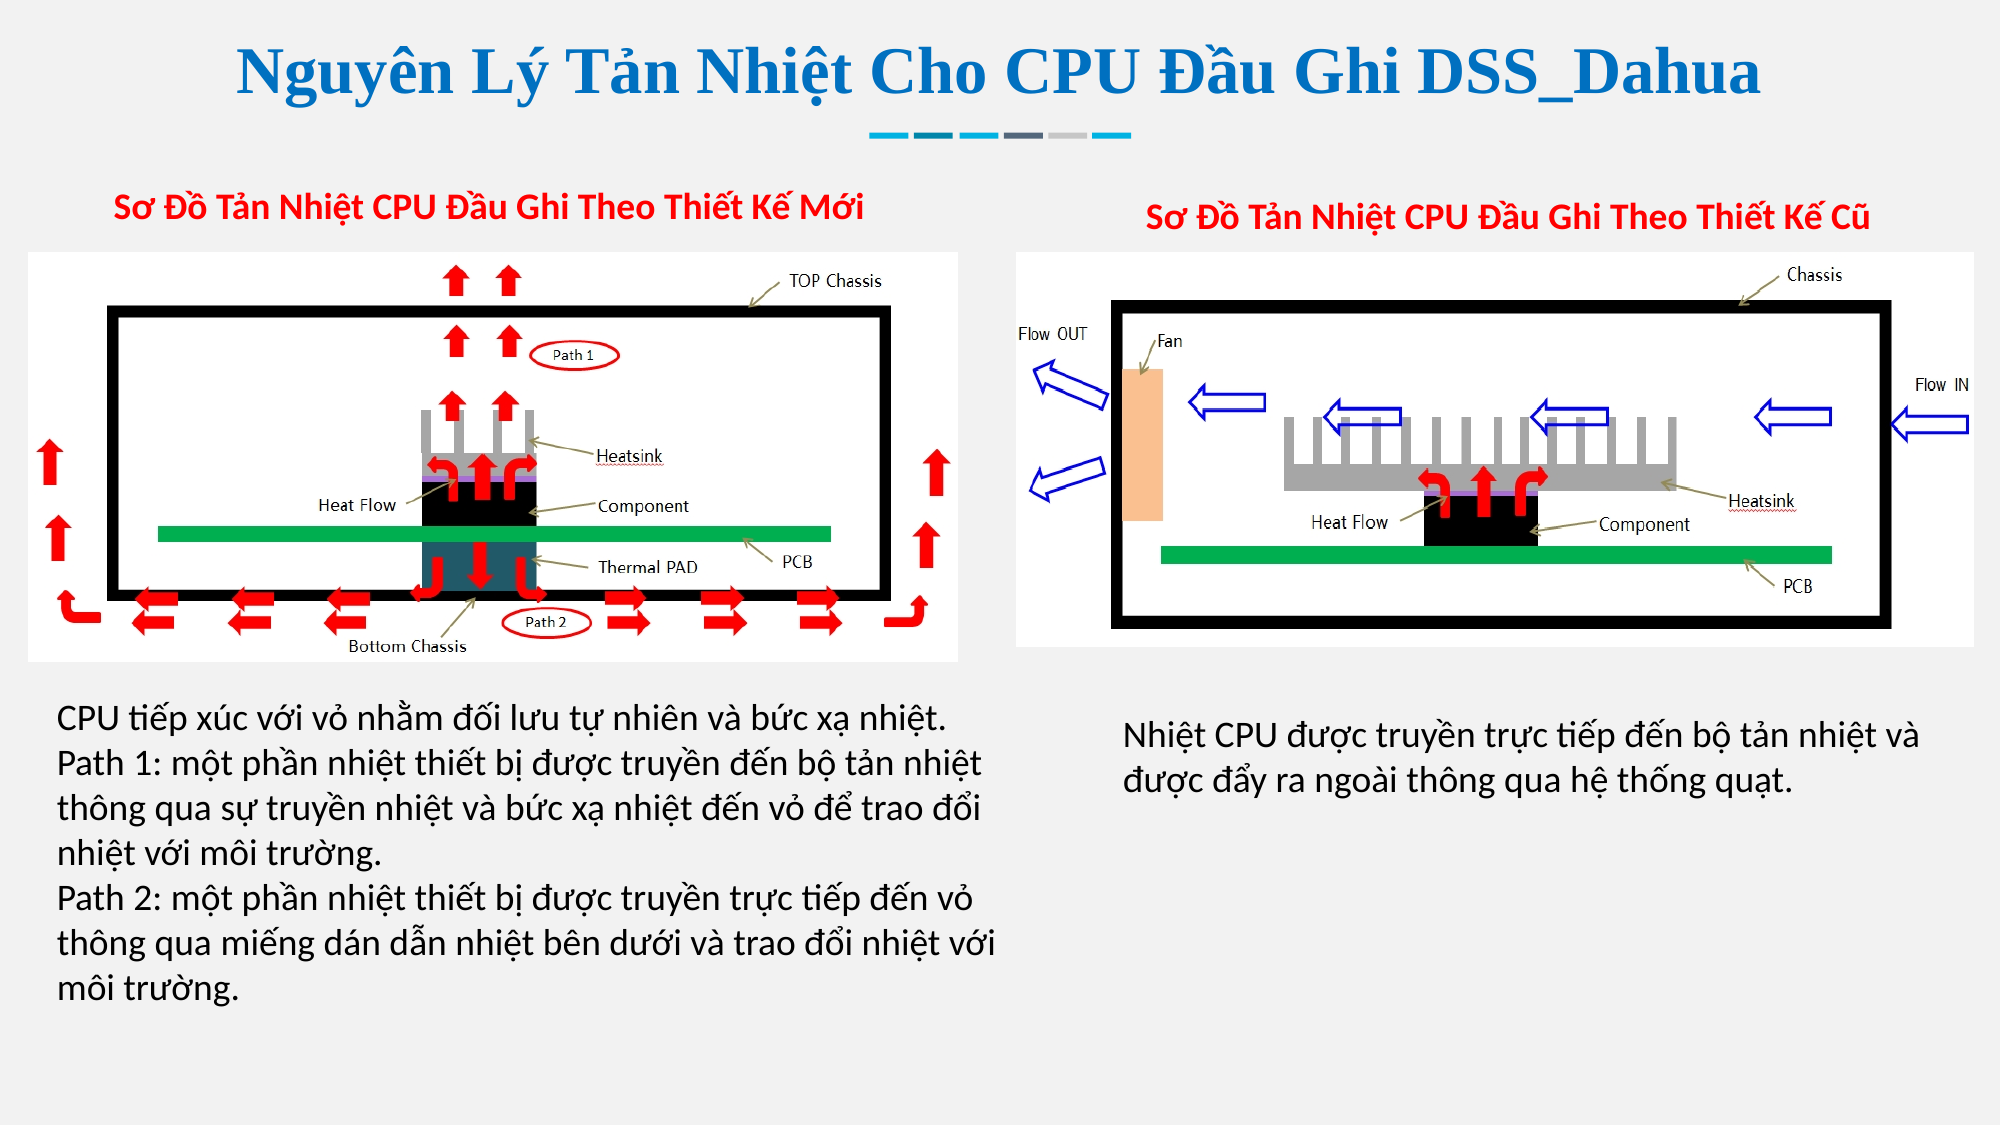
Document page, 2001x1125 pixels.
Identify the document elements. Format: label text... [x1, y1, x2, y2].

text_box Sơ Đồ Tản Nhiệt CPU Đầu Ghi Theo Thiết Kế Mới [83, 175, 896, 235]
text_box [0, 19, 2000, 139]
text_box CPU tiếp xúc với vỏ nhằm đối lưu tự nhiên và bức xạ nhiệt. Path 1: một phần nhiệt thiết bị được truyền đến bộ tản nhiệt thông qua sự truyền nhiệt và bức xạ nhiệt đến vỏ để trao đổi nhiệt với môi trường. Path 2: một phần nhiệt thiết bị được truyền trực tiếp đến vỏ thông qua miếng dán dẫn nhiệt bên dưới và trao đổi nhiệt với môi trường. [42, 685, 1023, 1016]
text_box Sơ Đồ Tản Nhiệt CPU Đầu Ghi Theo Thiết Kế Cũ [1077, 184, 1941, 245]
text_box Nhiệt CPU được truyền trực tiếp đến bộ tản nhiệt và được đẩy ra ngoài thông qua hệ thống quạt. [1108, 702, 1974, 808]
picture [1016, 252, 1975, 647]
picture [28, 252, 958, 662]
